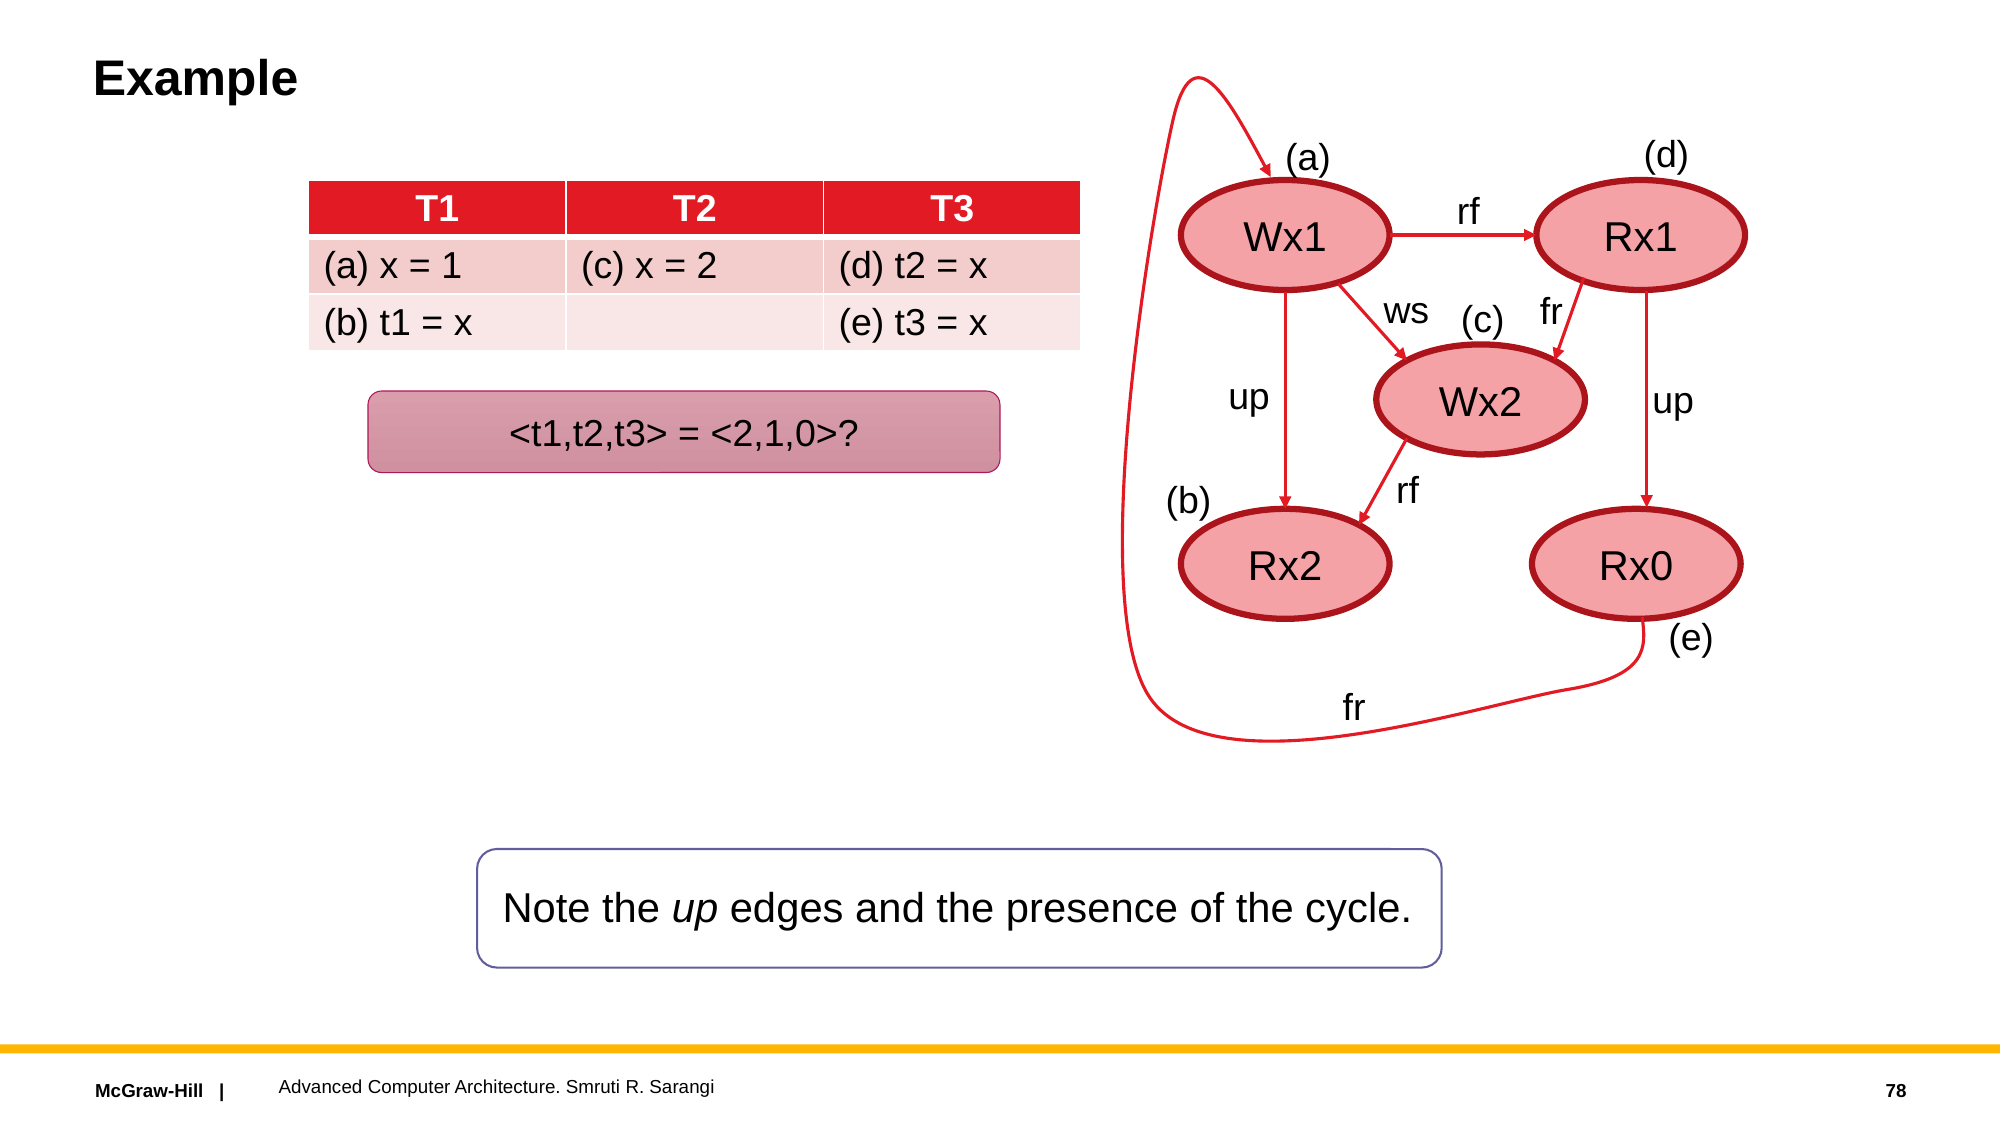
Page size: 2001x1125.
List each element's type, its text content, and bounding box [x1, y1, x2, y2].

text_box up [1637, 368, 1646, 428]
text_box Wx2 [1421, 346, 1587, 454]
text_box (c) [1446, 287, 1520, 348]
text_box rf [1442, 236, 1495, 240]
table_cell (d) t2 = x [824, 240, 1080, 293]
title Example [78, 45, 1578, 180]
text_box Rx1 [1535, 179, 1747, 292]
table_header T1 [309, 181, 565, 234]
text_box ws [1368, 278, 1445, 339]
text_box (d) [1628, 122, 1705, 183]
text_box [1554, 277, 1584, 361]
text_box [1121, 76, 1645, 743]
text_box Rx0 [1564, 507, 1742, 620]
text_box up [1647, 368, 1710, 428]
text_box (e) [1653, 605, 1729, 665]
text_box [1338, 283, 1407, 361]
text_box (a) [1270, 125, 1346, 185]
table_header T2 [567, 181, 823, 234]
table_cell (b) t1 = x [309, 295, 565, 350]
table_cell (c) x = 2 [567, 240, 823, 293]
list Note the up edges and the presence of the cycle. [487, 873, 1613, 996]
text_box rf [1442, 179, 1495, 234]
table_cell (e) t3 = x [824, 295, 1080, 350]
text_box [476, 847, 1443, 967]
text_box <t1,t2,t3> = <2,1,0>? [367, 390, 1001, 474]
text_box fr [1525, 279, 1554, 340]
table_header T3 [824, 181, 1080, 234]
text_box (b) [1150, 469, 1227, 529]
table_cell (a) x = 1 [309, 240, 565, 293]
text_box fr [1328, 675, 1381, 736]
footer Advanced Computer Architecture. Smruti R. Sarangi [263, 1067, 1464, 1105]
text_box Wx1 [1279, 185, 1391, 277]
table_cell [567, 295, 823, 350]
slide_number 78 [1711, 1071, 1922, 1109]
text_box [1358, 438, 1407, 525]
